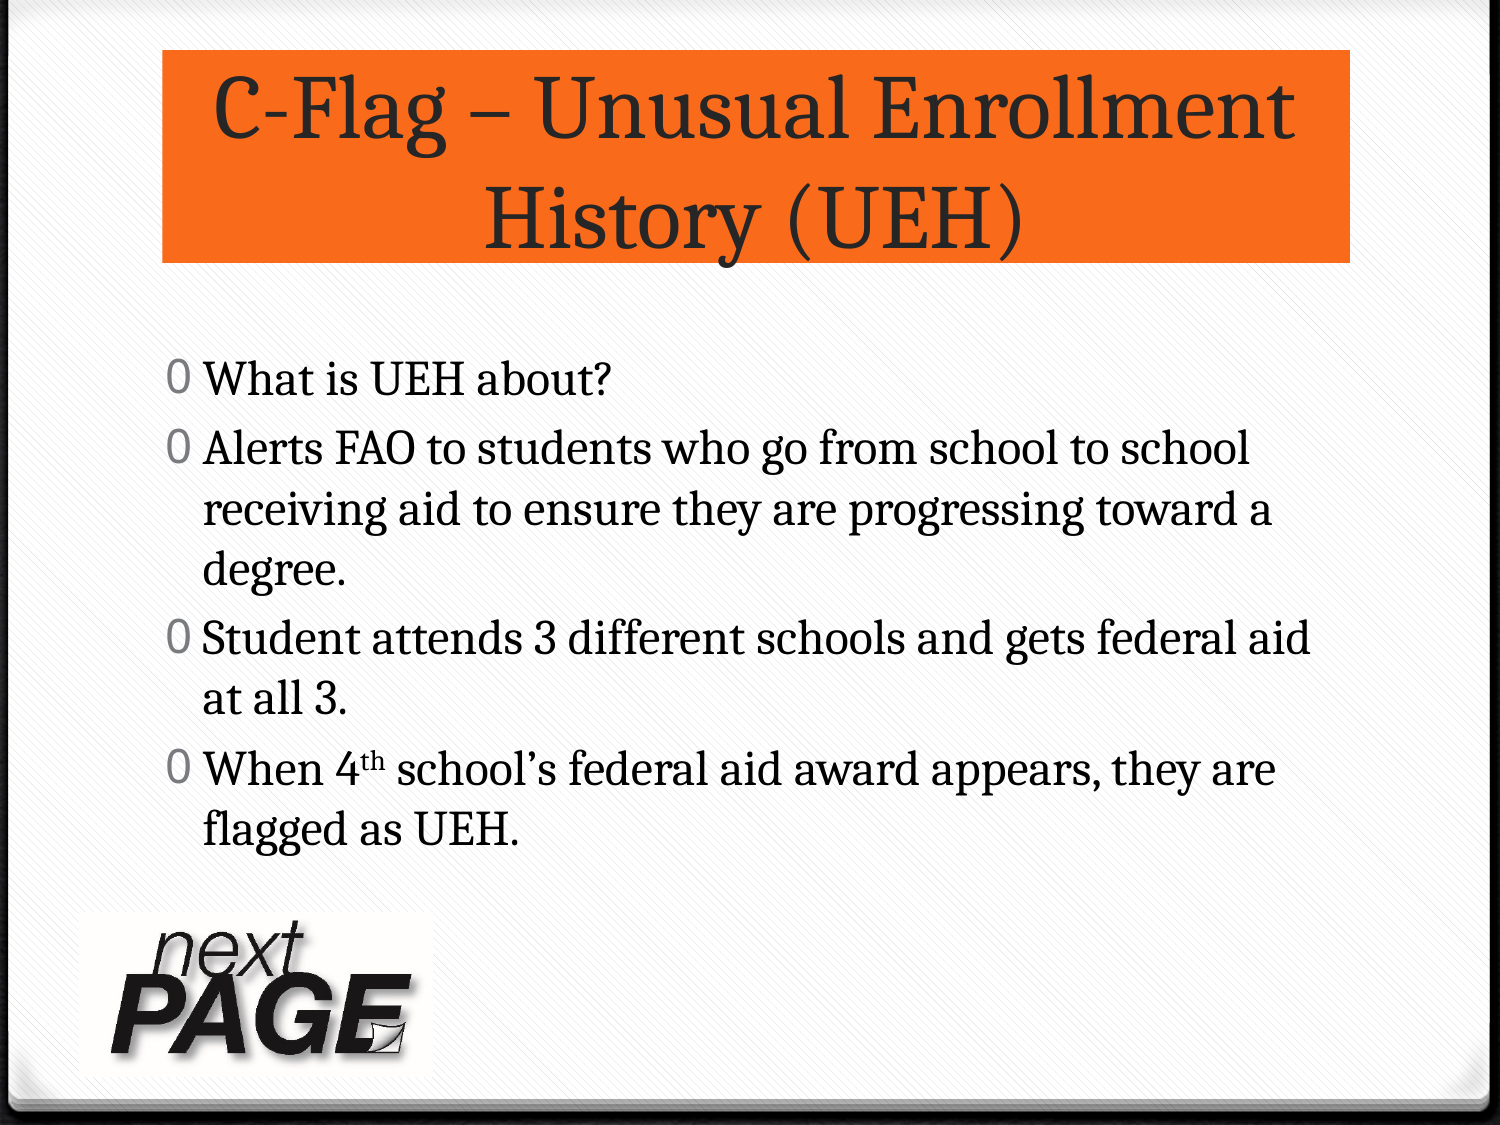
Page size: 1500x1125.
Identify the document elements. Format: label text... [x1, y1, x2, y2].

text_box C-Flag – Unusual Enrollment History (UEH) [162, 50, 1350, 263]
list What is UEH about? Alerts FAO to students who go from school to school receiving aid to ensure they are progressing toward a degree. Student attends 3 different schools and gets federal aid at all 3. When 4th school’s federal aid award appears, they are flagged as UEH. [150, 337, 1375, 986]
picture [0, 0, 1500, 1125]
